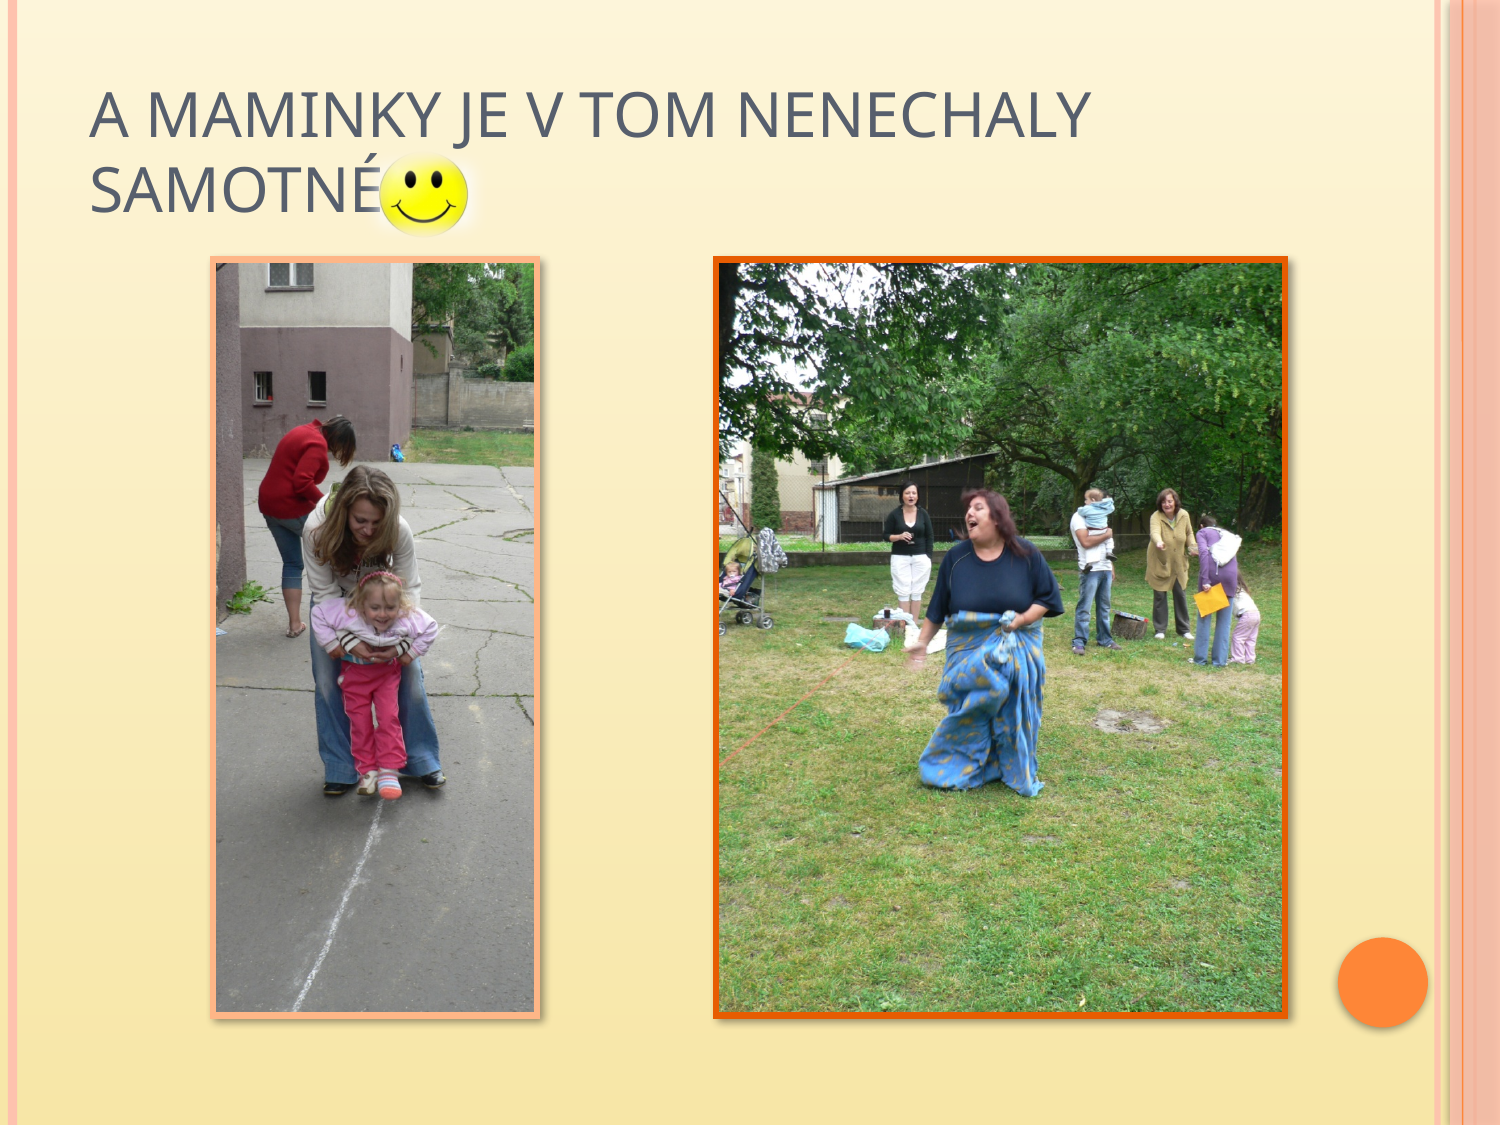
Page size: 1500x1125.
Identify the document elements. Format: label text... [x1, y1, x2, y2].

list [215, 261, 535, 1013]
title A maminky je v tom nenechaly samotné [75, 45, 1300, 233]
picture [359, 148, 491, 244]
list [718, 261, 1283, 1013]
